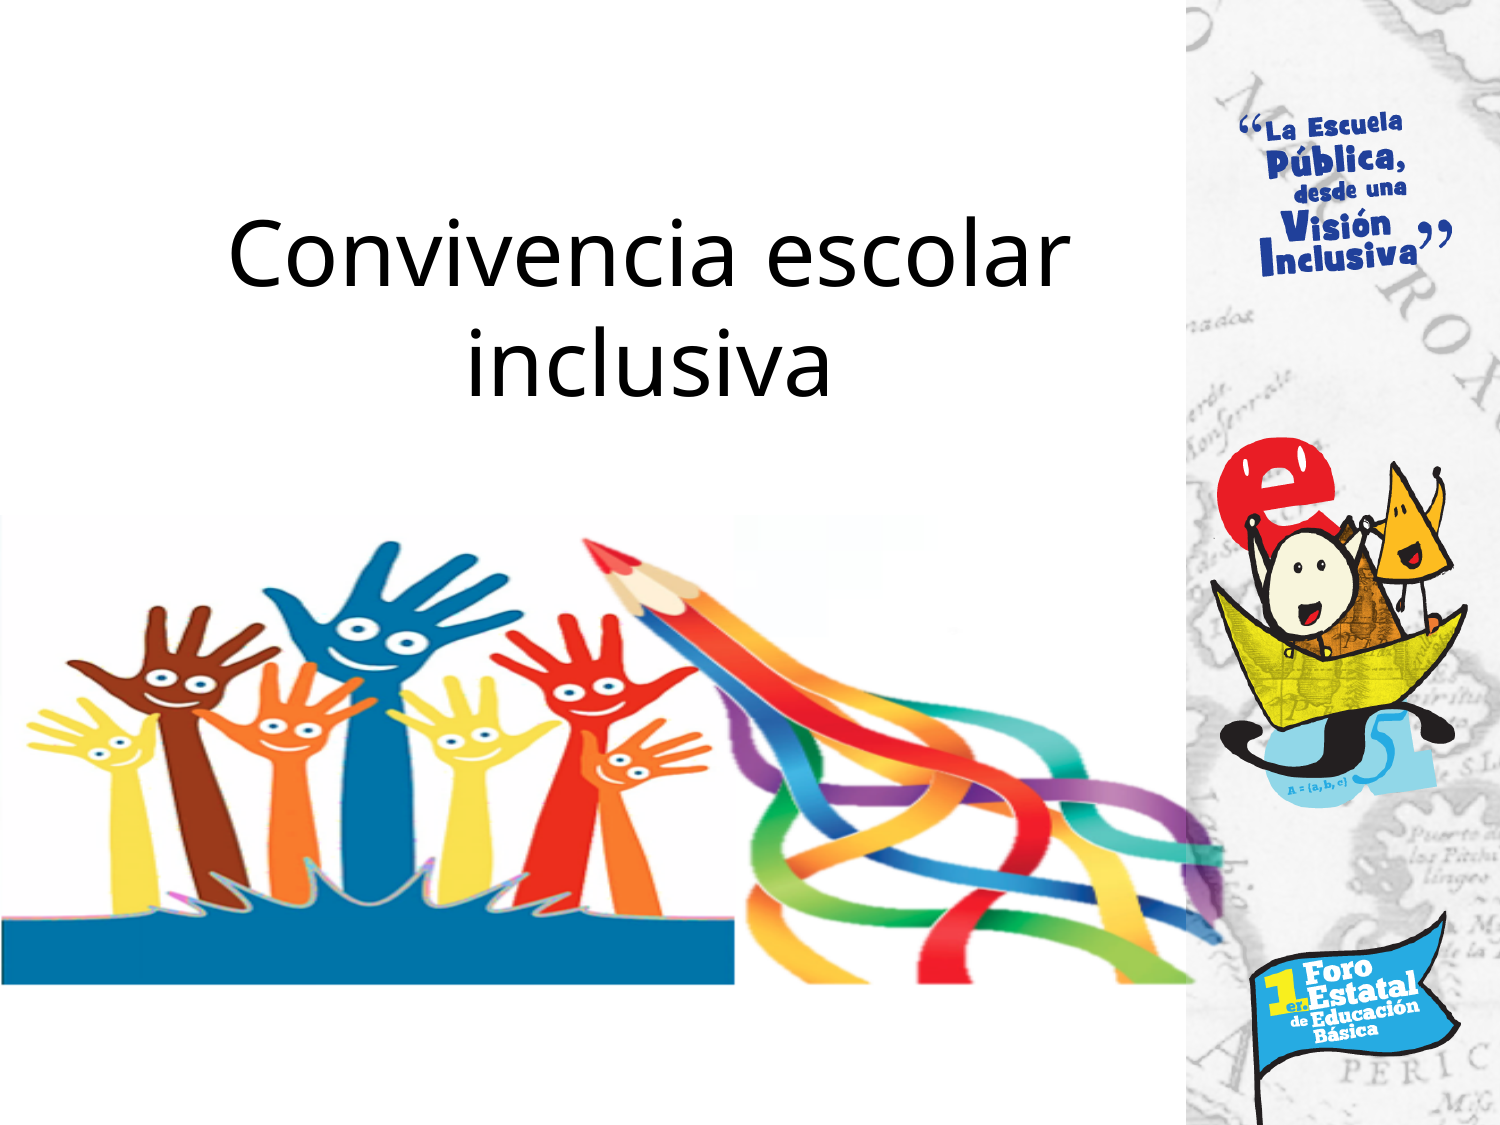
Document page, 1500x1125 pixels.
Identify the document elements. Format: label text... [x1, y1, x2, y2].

picture [0, 0, 1500, 1125]
title Convivencia escolar inclusiva [112, 184, 1181, 426]
